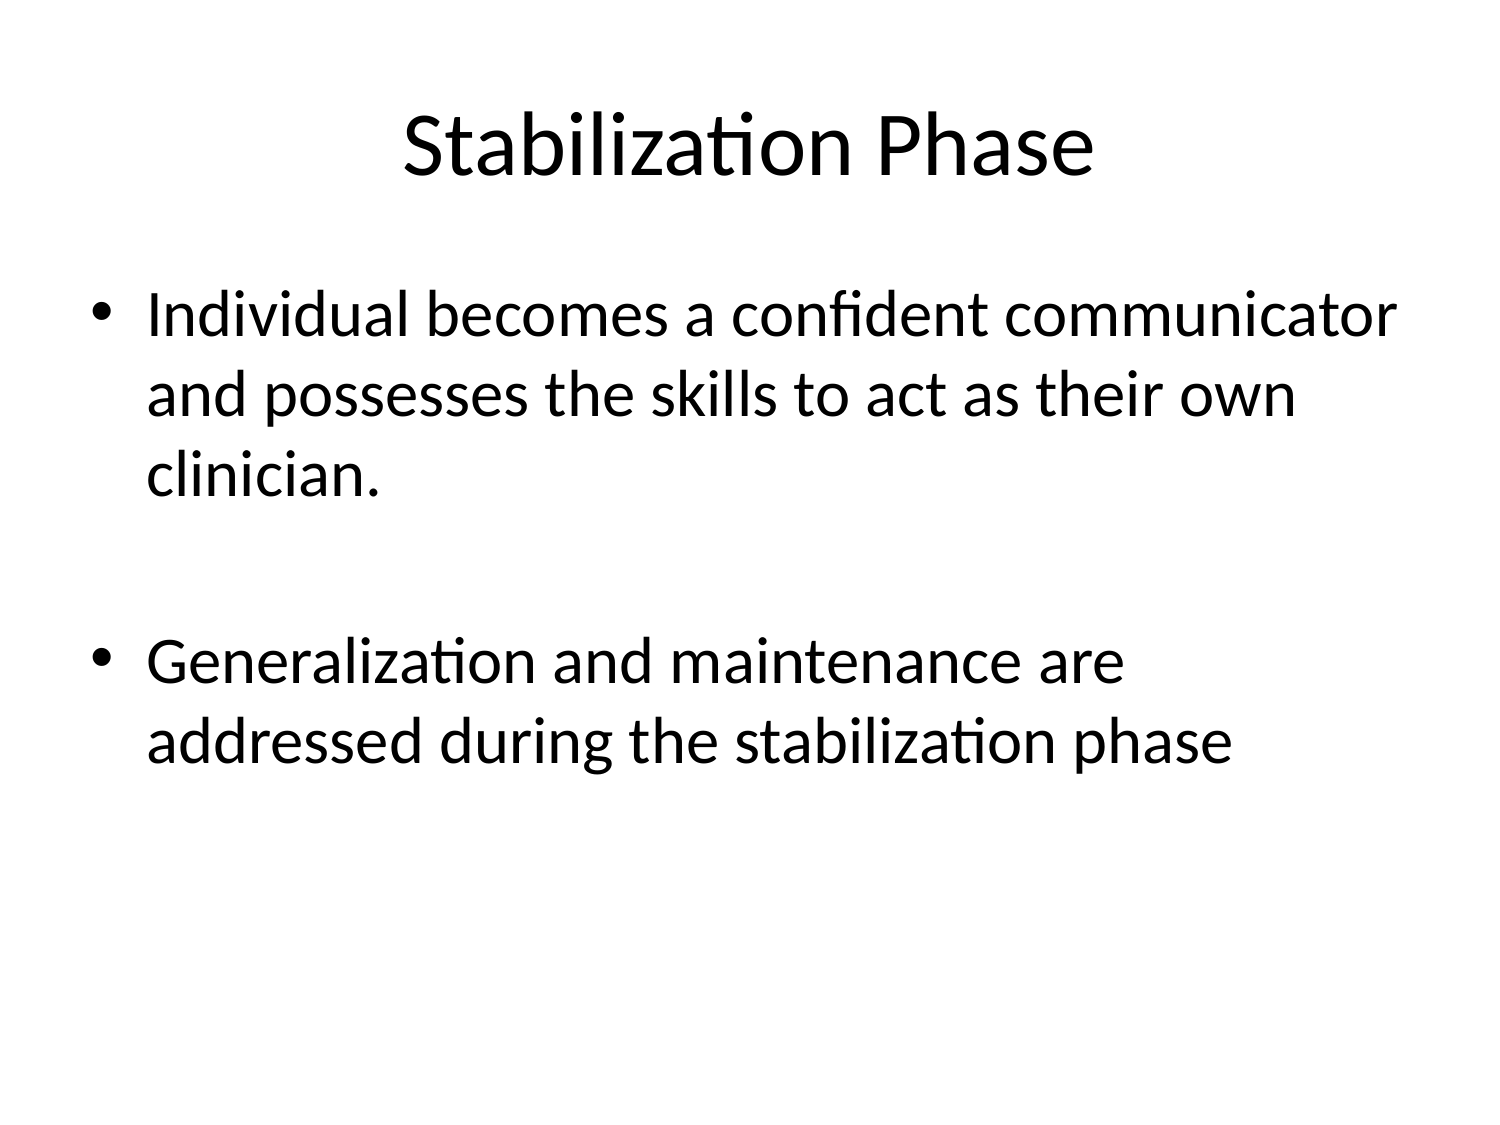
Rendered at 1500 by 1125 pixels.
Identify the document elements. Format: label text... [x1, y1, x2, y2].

list Individual becomes a confident communicator and possesses the skills to act as their own clinician. Generalization and maintenance are addressed during the stabilization phase [75, 262, 1425, 1125]
title Stabilization Phase [75, 45, 1425, 233]
